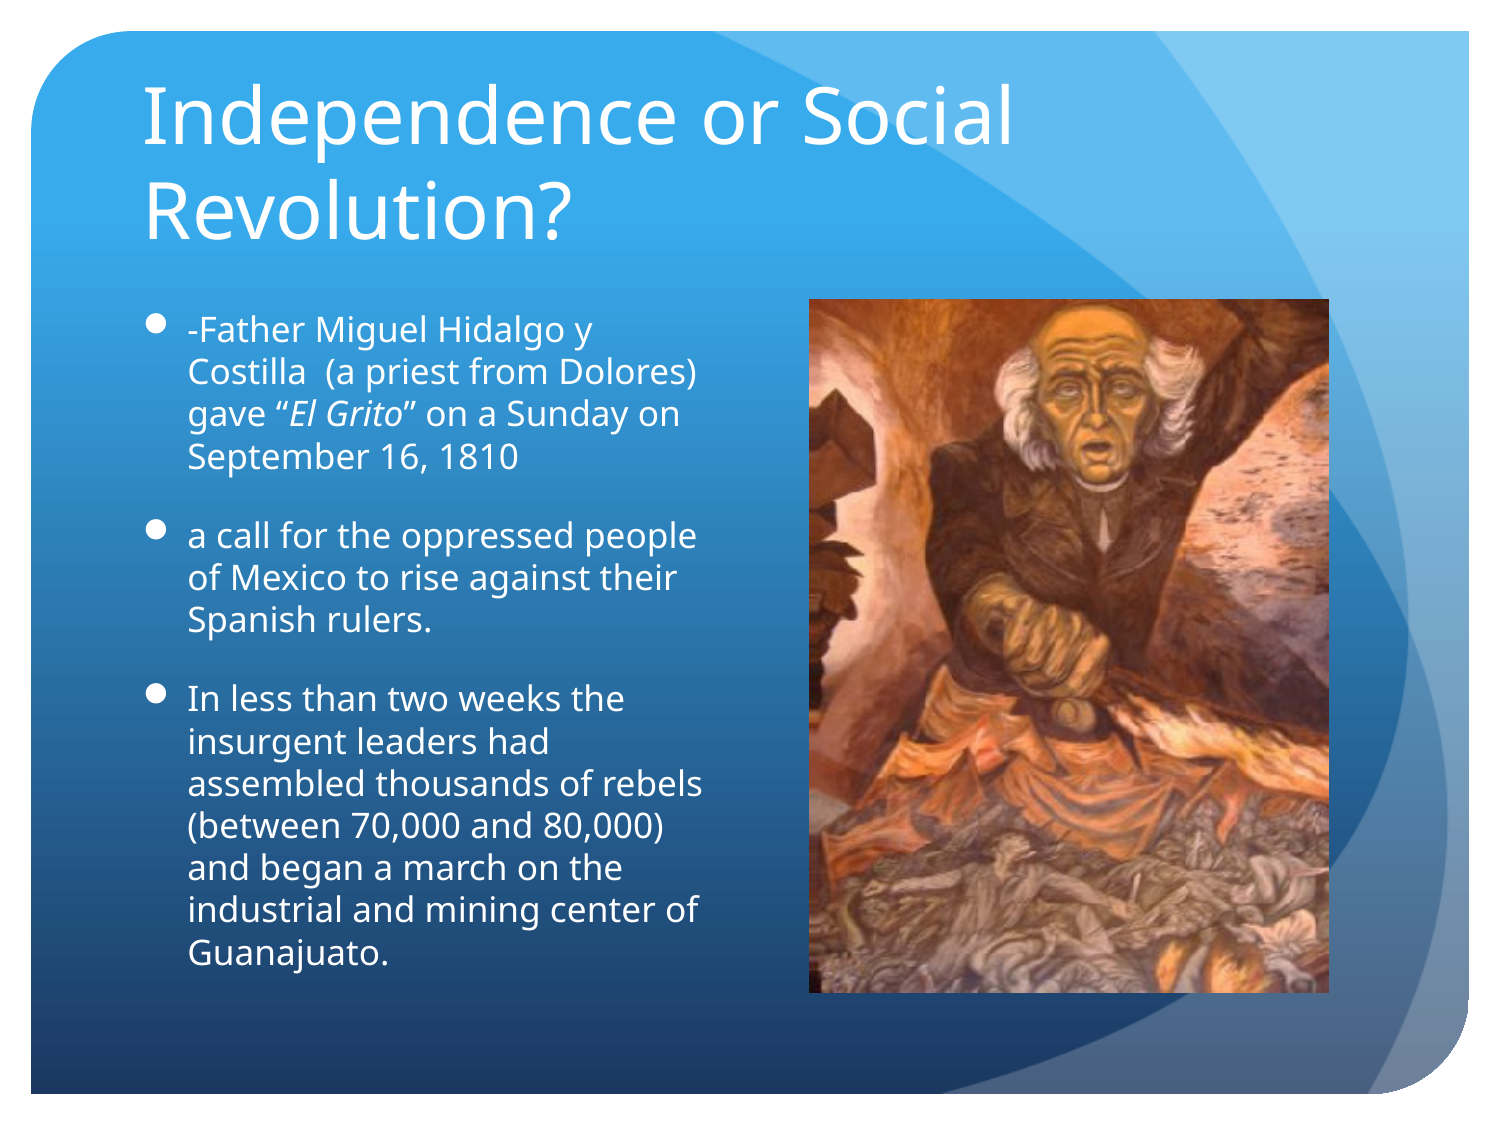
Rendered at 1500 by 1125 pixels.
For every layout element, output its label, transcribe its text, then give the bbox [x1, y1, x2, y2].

picture [24, 30, 1473, 1094]
title Independence or Social Revolution? [127, 62, 1372, 263]
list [808, 299, 1330, 993]
list -Father Miguel Hidalgo y Costilla (a priest from Dolores) gave “El Grito” on a Sunday on September 16, 1810 a call for the oppressed people of Mexico to rise against their Spanish rulers. In less than two weeks the insurgent leaders had assembled thousands of rebels (between 70,000 and 80,000) and began a march on the industrial and mining center of Guanajuato. [127, 299, 728, 993]
